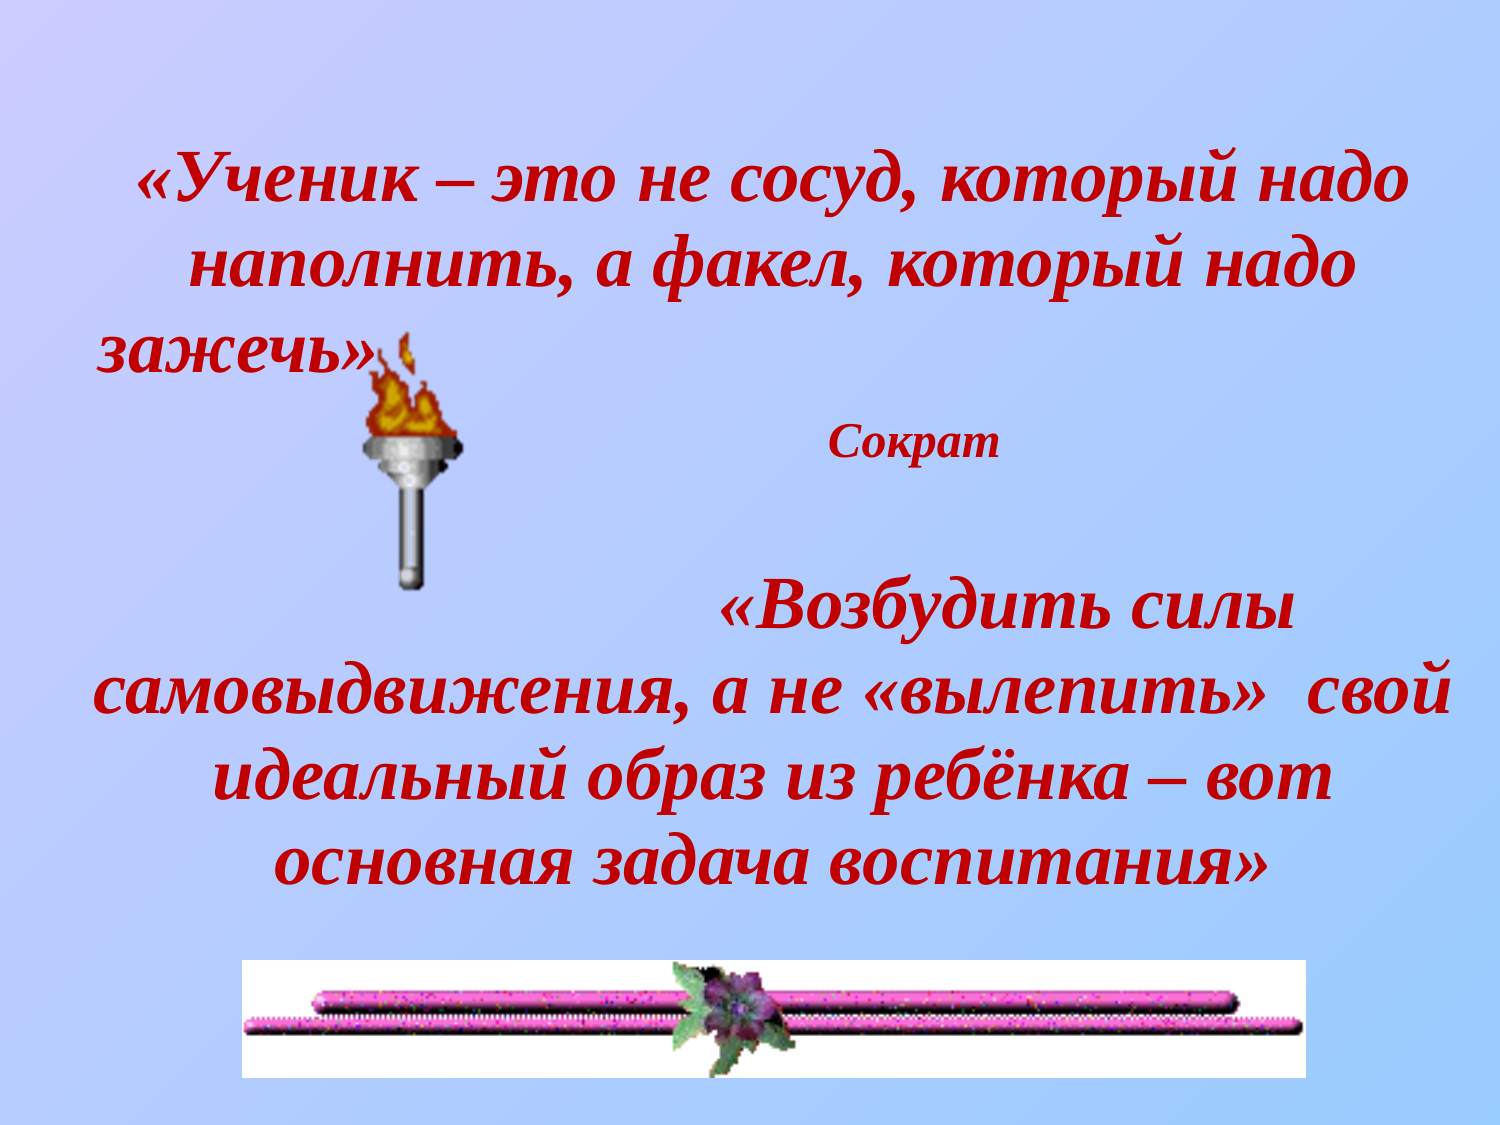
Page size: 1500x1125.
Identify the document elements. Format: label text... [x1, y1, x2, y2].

picture [241, 960, 1306, 1079]
text_box «Ученик – это не сосуд, который надо наполнить, а факел, который надо зажечь» Сократ «Возбудить силы самовыдвижения, а не «вылепить» свой идеальный образ из ребёнка – вот основная задача воспитания» [76, 125, 1471, 910]
picture [336, 290, 487, 616]
